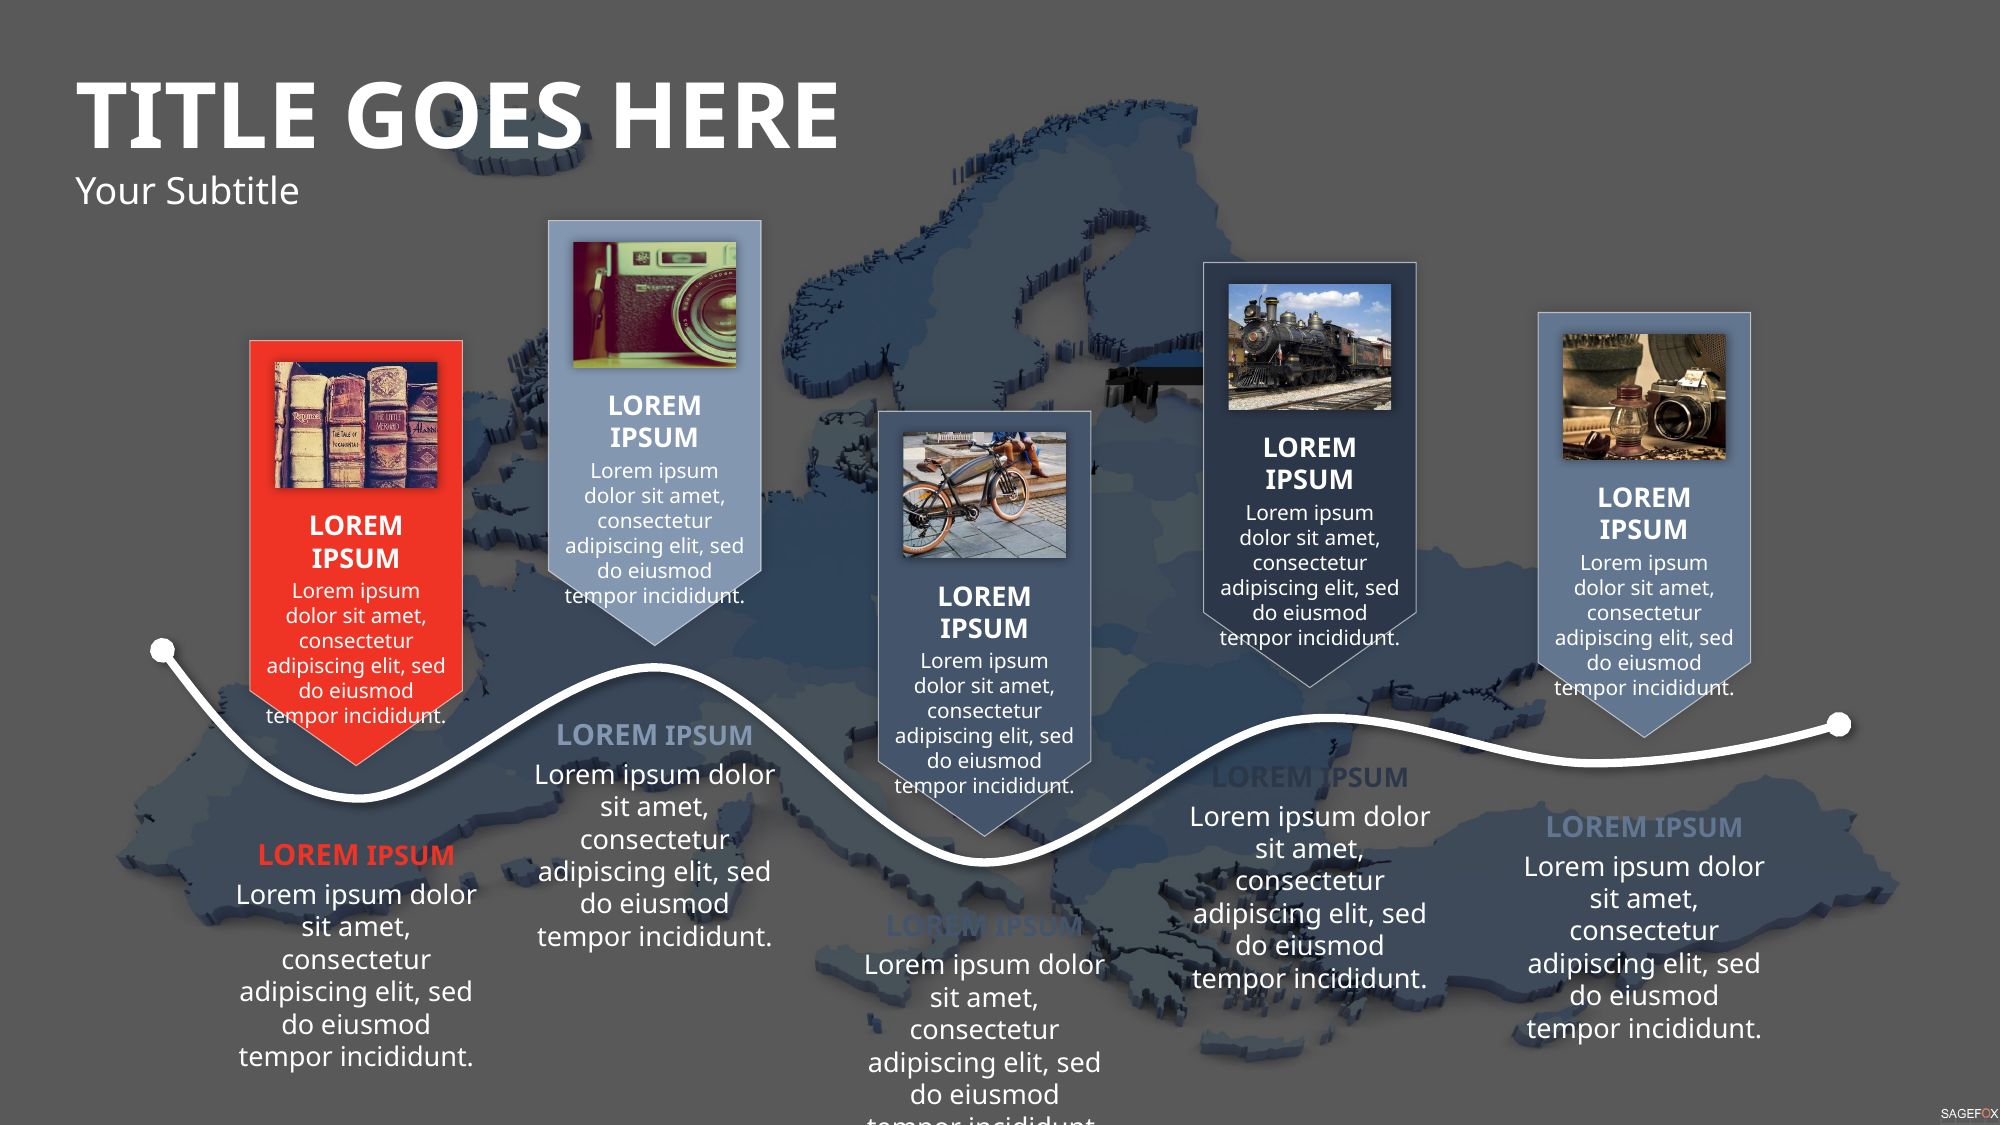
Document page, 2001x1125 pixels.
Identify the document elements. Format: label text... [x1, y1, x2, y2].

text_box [548, 220, 761, 646]
text_box LOREM IPSUM Lorem ipsum dolor sit amet, consectetur adipiscing elit, sed do eiusmod tempor incididunt. [1504, 801, 1785, 1052]
text_box LOREM IPSUM Lorem ipsum dolor sit amet, consectetur adipiscing elit, sed do eiusmod tempor incididunt. [844, 899, 1125, 1125]
text_box [156, 644, 249, 753]
text_box [463, 663, 878, 818]
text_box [249, 340, 463, 766]
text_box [878, 411, 1091, 837]
text_box TITLE GOES HERE Your Subtitle [60, 49, 1036, 220]
text_box LOREM IPSUM Lorem ipsum dolor sit amet, consectetur adipiscing elit, sed do eiusmod tempor incididunt. [514, 709, 795, 960]
text_box [905, 837, 1075, 864]
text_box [1538, 312, 1751, 738]
text_box LOREM IPSUM Lorem ipsum dolor sit amet, consectetur adipiscing elit, sed do eiusmod tempor incididunt. [1170, 751, 1450, 1002]
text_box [1203, 262, 1417, 688]
text_box [265, 766, 450, 800]
picture [0, 0, 2001, 1125]
text_box LOREM IPSUM Lorem ipsum dolor sit amet, consectetur adipiscing elit, sed do eiusmod tempor incididunt. [216, 829, 497, 1080]
text_box [1091, 691, 1845, 828]
